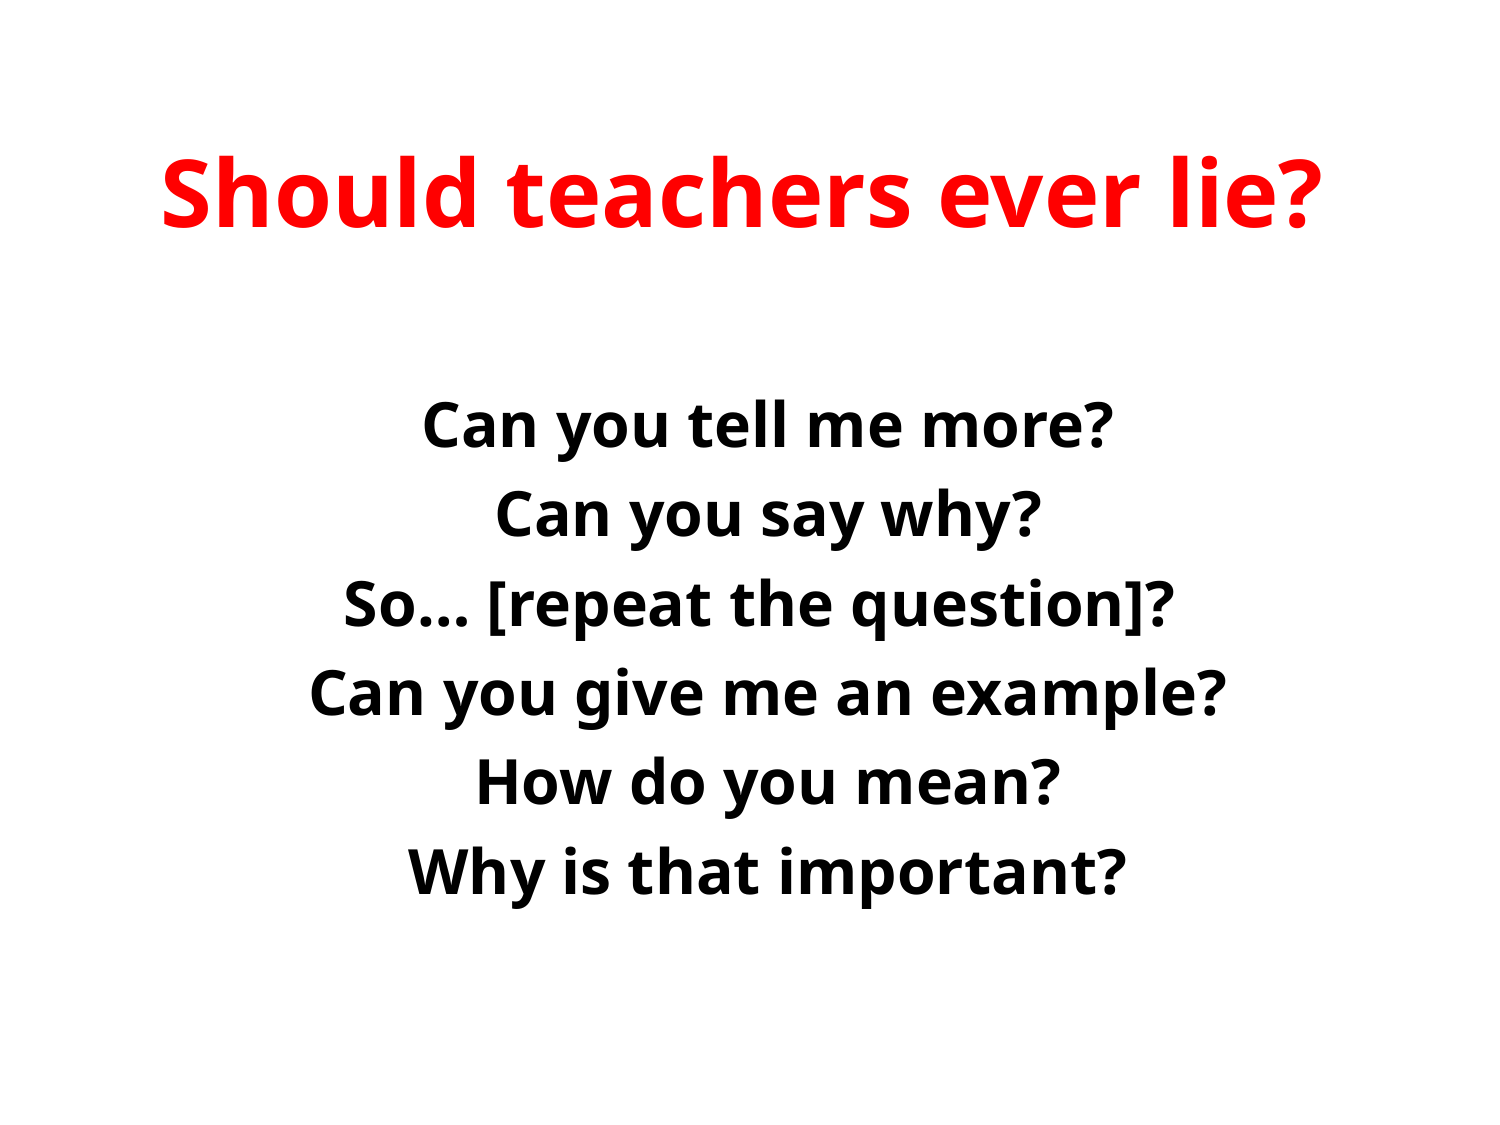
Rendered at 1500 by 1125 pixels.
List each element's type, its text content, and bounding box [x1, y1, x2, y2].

text_box Should teachers ever lie? [52, 87, 1433, 292]
text_box Can you tell me more? Can you say why? So… [repeat the question]? Can you give me an example? How do you mean? Why is that important? [261, 518, 1275, 900]
